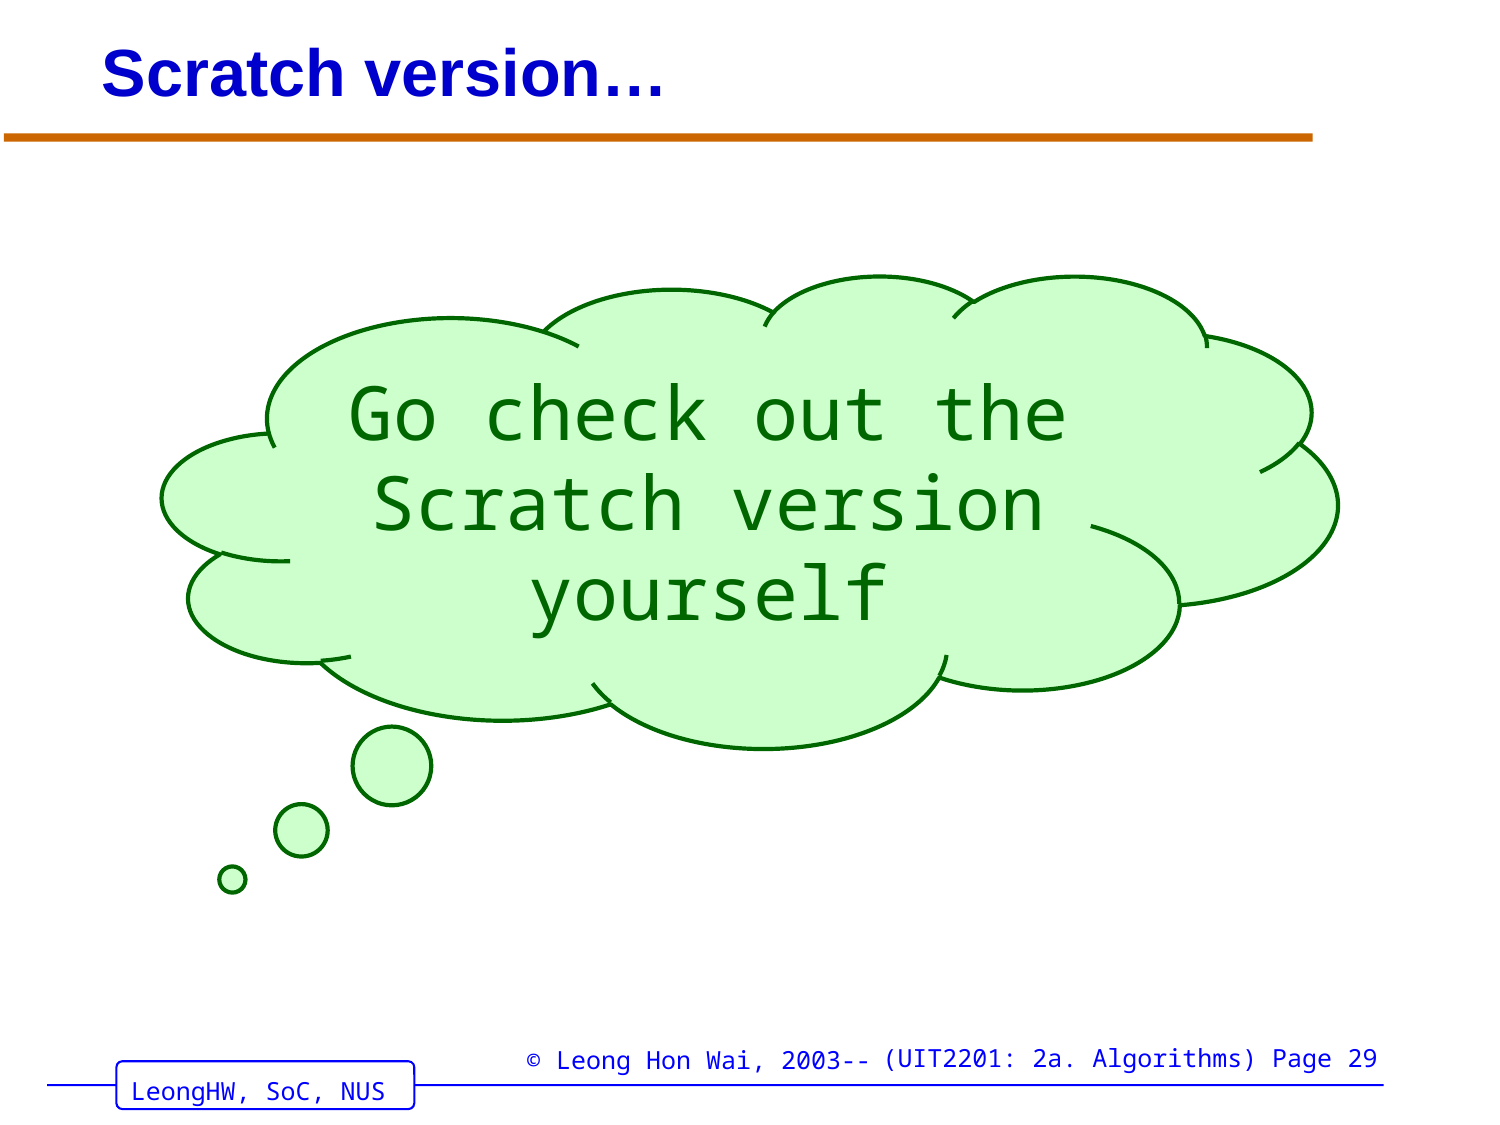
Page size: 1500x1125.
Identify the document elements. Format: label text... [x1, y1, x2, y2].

text_box Go check out the Scratch version yourself [352, 726, 432, 806]
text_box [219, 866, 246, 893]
text_box Go check out the Scratch version yourself [161, 276, 1339, 750]
title Scratch version… [49, 24, 1396, 126]
text_box Go check out the Scratch version yourself [275, 804, 328, 857]
